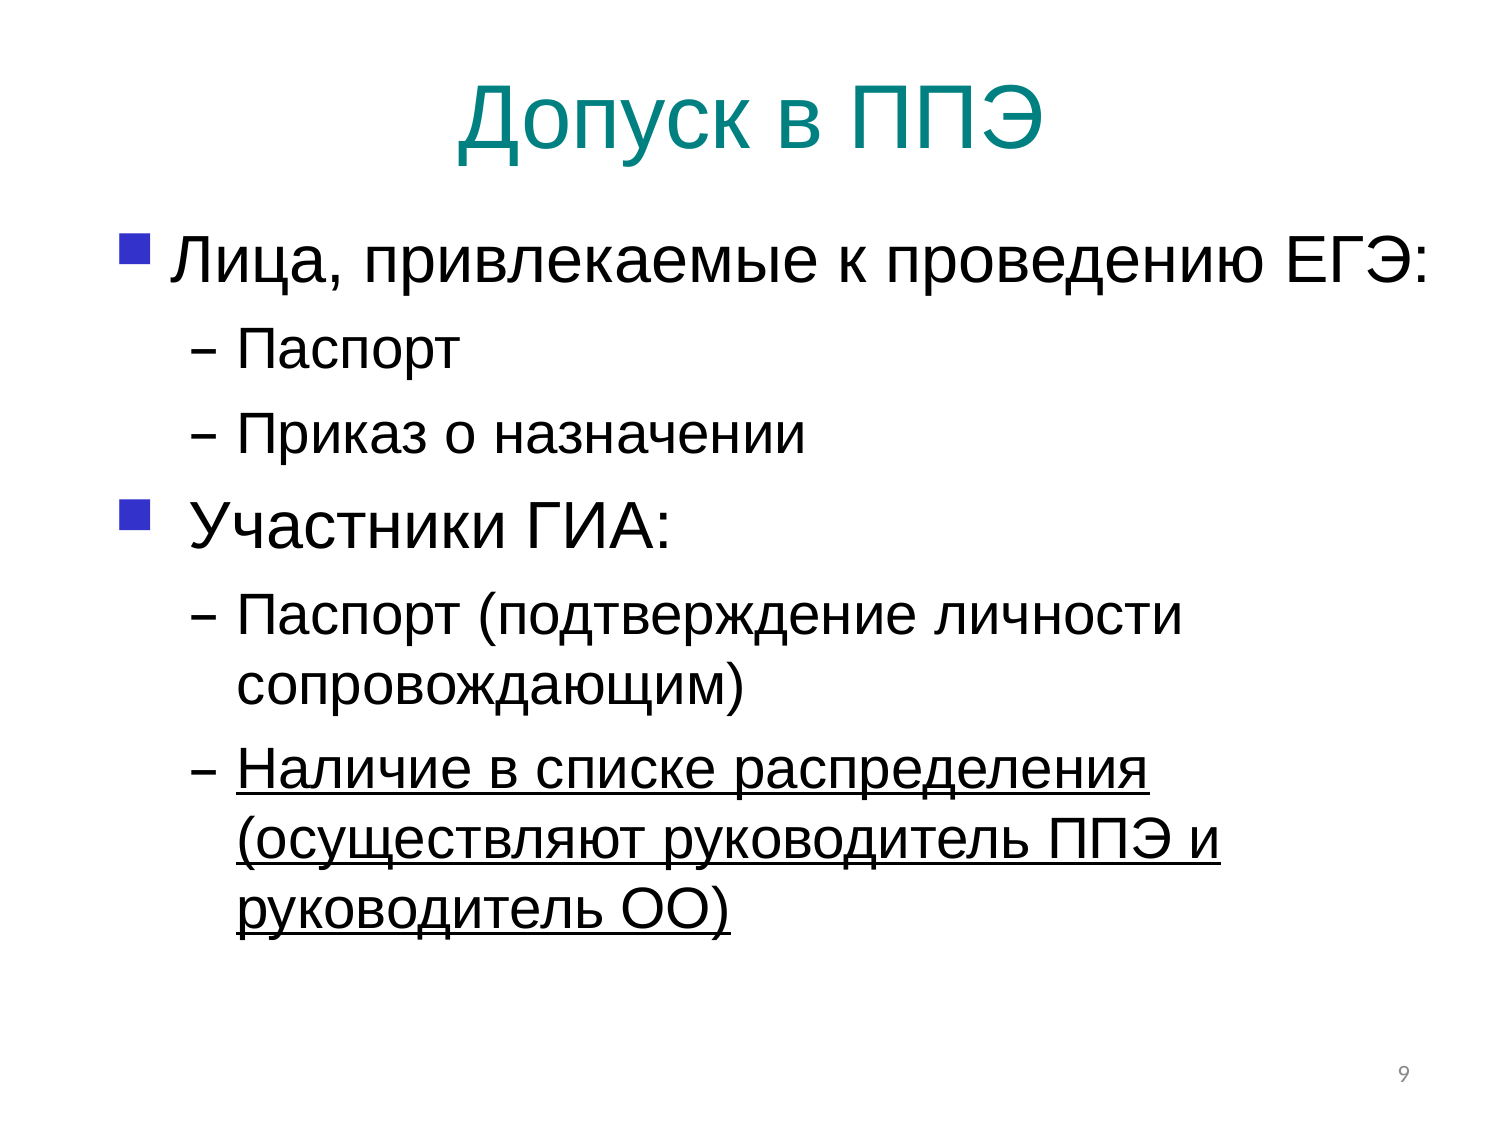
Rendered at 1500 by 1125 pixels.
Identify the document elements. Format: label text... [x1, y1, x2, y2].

title Допуск в ППЭ [76, 50, 1427, 176]
list Лица, привлекаемые к проведению ЕГЭ: Паспорт Приказ о назначении Участники ГИА: Паспорт (подтверждение личности сопровождающим) Наличие в списке распределения (осуществляют руководитель ППЭ и руководитель ОО) [100, 208, 1451, 1036]
slide_number 9 [1074, 1042, 1425, 1103]
